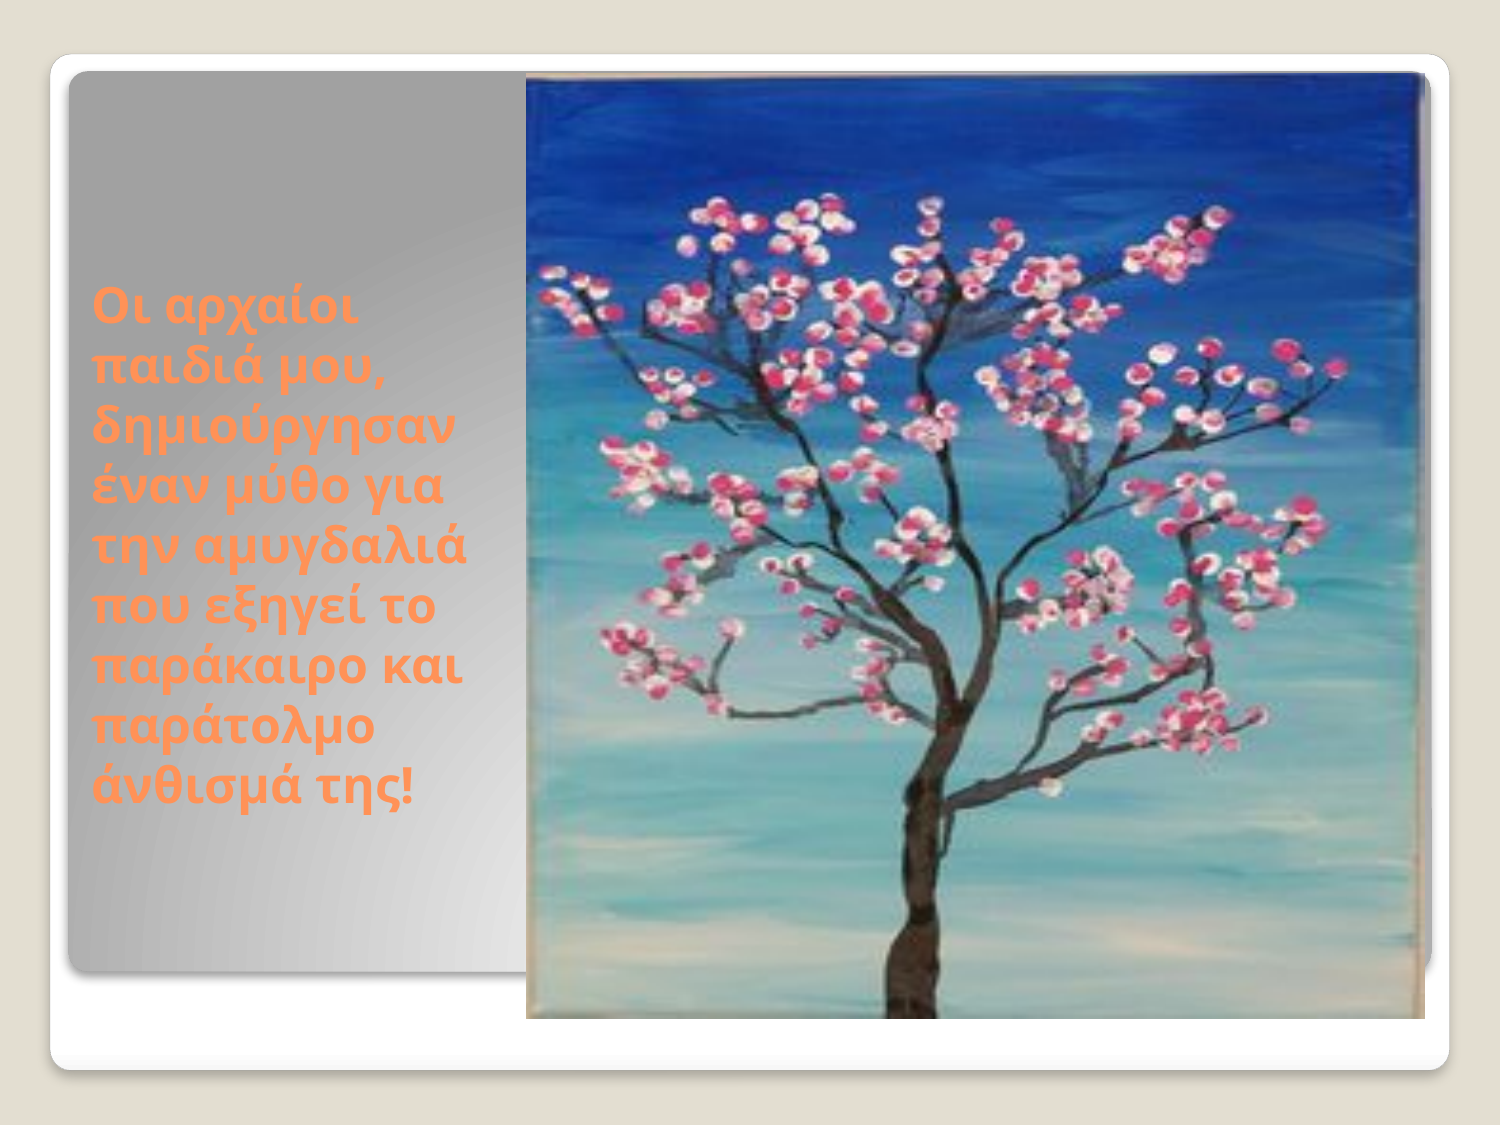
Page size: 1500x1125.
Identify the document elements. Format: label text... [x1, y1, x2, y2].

picture [526, 73, 1425, 1019]
title Οι αρχαίοι παιδιά μου, δημιούργησαν έναν μύθο για την αμυγδαλιά που εξηγεί το παράκαιρο και παράτολμο άνθισμά της! [76, 274, 519, 882]
